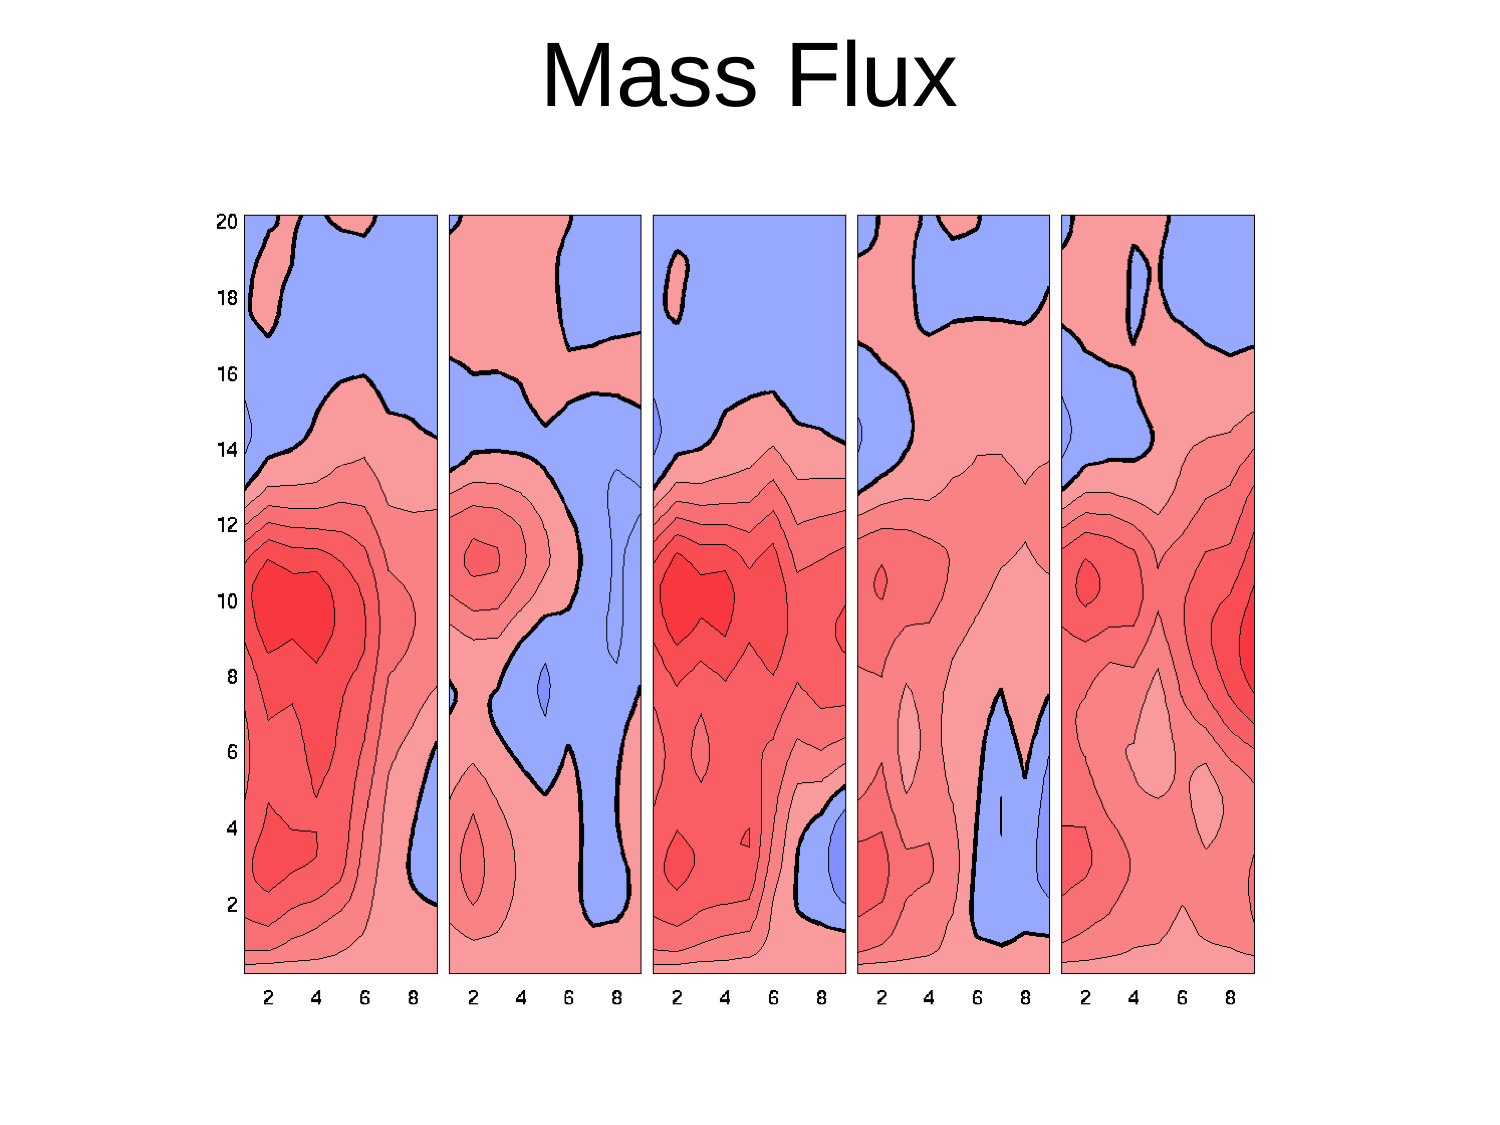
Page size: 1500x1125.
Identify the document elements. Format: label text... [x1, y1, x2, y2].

title Mass Flux [75, 0, 1425, 164]
picture [216, 195, 1263, 1005]
